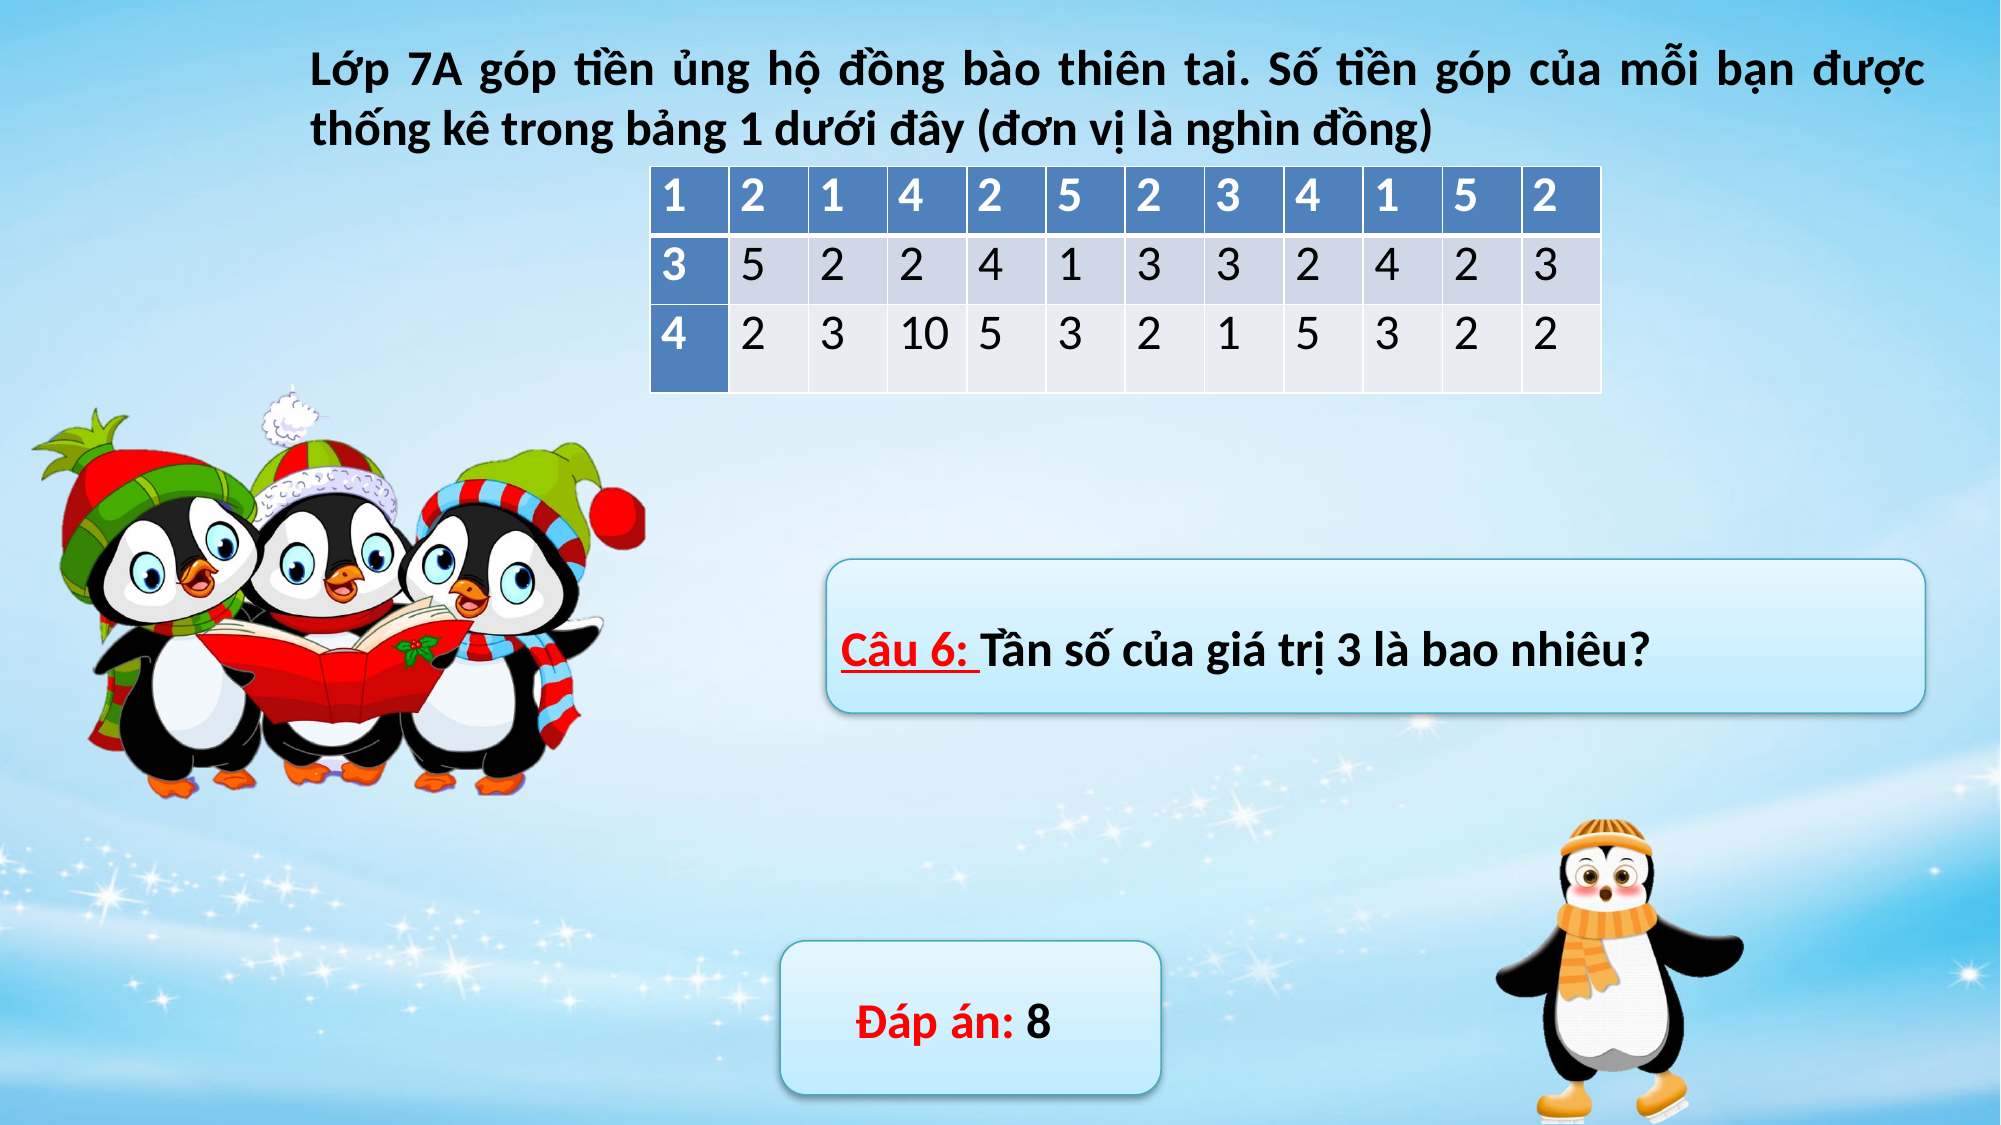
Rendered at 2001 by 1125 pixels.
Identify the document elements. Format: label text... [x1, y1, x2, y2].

table_header 1 [809, 167, 887, 233]
table_cell 2 [888, 238, 966, 304]
table_cell 2 [1443, 238, 1521, 304]
table_header 2 [1523, 167, 1600, 233]
table_cell 4 [651, 305, 728, 392]
table_header 2 [1126, 167, 1204, 233]
table_cell 2 [1285, 238, 1362, 304]
table_cell 4 [968, 238, 1045, 304]
text_box Lớp 7A góp tiền ủng hộ đồng bào thiên tai. Số tiền góp của mỗi bạn được thống kê trong bảng 1 dưới đây (đơn vị là nghìn đồng) [295, 28, 1942, 163]
table_cell 2 [1443, 305, 1521, 392]
table_cell 1 [1047, 238, 1124, 304]
picture [0, 0, 2001, 1125]
table_header 4 [1285, 167, 1362, 233]
table_cell 5 [968, 305, 1045, 392]
text_box [779, 940, 1162, 1096]
table_cell 3 [1364, 305, 1442, 392]
table_header 1 [651, 167, 728, 233]
table_header 4 [888, 167, 966, 233]
text_box Câu 6: Tần số của giá trị 3 là bao nhiêu? [826, 609, 1904, 685]
table_cell 5 [1285, 305, 1362, 392]
table_cell 3 [1523, 238, 1600, 304]
table_cell 3 [809, 305, 887, 392]
table_cell 2 [1523, 305, 1600, 392]
table_cell 4 [1364, 238, 1442, 304]
table_header 1 [1364, 167, 1442, 233]
table_cell 3 [1047, 305, 1124, 392]
table_header 2 [730, 167, 808, 233]
table_cell 10 [888, 305, 966, 392]
table_cell 1 [1205, 305, 1283, 392]
table_cell 2 [1126, 305, 1204, 392]
table_cell 2 [809, 238, 887, 304]
table_header 5 [1047, 167, 1124, 233]
table_cell 3 [1205, 238, 1283, 304]
text_box [825, 558, 1927, 714]
table_header 2 [968, 167, 1045, 233]
table_cell 3 [651, 238, 728, 304]
table_cell 3 [1126, 238, 1204, 304]
table_header 5 [1443, 167, 1521, 233]
text_box Đáp án: 8 [840, 981, 1162, 1057]
table_cell 5 [730, 238, 808, 304]
table_header 3 [1205, 167, 1283, 233]
table_cell 2 [730, 305, 808, 392]
